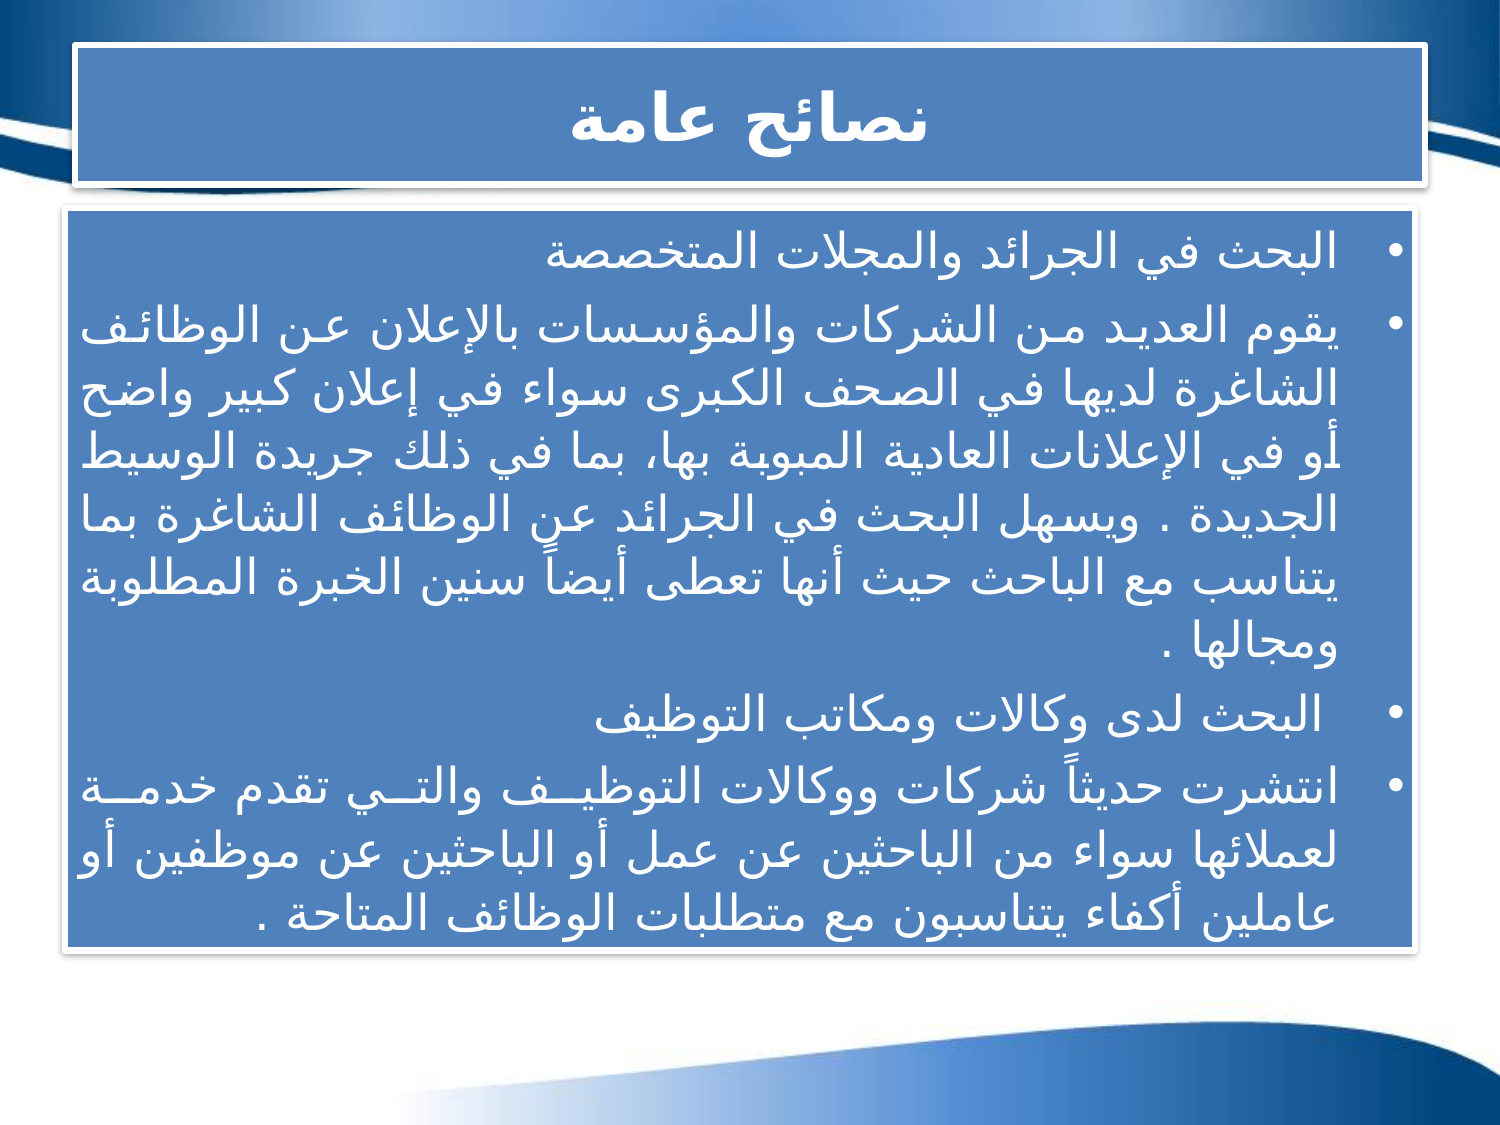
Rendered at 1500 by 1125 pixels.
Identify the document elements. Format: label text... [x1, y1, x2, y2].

title نصائح عامة [72, 42, 1428, 188]
picture [0, 0, 1500, 1125]
list البحث في الجرائد والمجلات المتخصصة يقوم العديد من الشركات والمؤسسات بالإعلان عن الوظائف الشاغرة لديها في الصحف الكبرى سواء في إعلان كبير واضح أو في الإعلانات العادية المبوبة بها، بما في ذلك جريدة الوسيط الجديدة . ويسهل البحث في الجرائد عن الوظائف الشاغرة بما يتناسب مع الباحث حيث أنها تعطى أيضاً سنين الخبرة المطلوبة ومجالها . البحث لدى وكالات ومكاتب التوظيف انتشرت حديثاً شركات ووكالات التوظيف والتي تقدم خدمة لعملائها سواء من الباحثين عن عمل أو الباحثين عن موظفين أو عاملين أكفاء يتناسبون مع متطلبات الوظائف المتاحة . [62, 205, 1418, 954]
